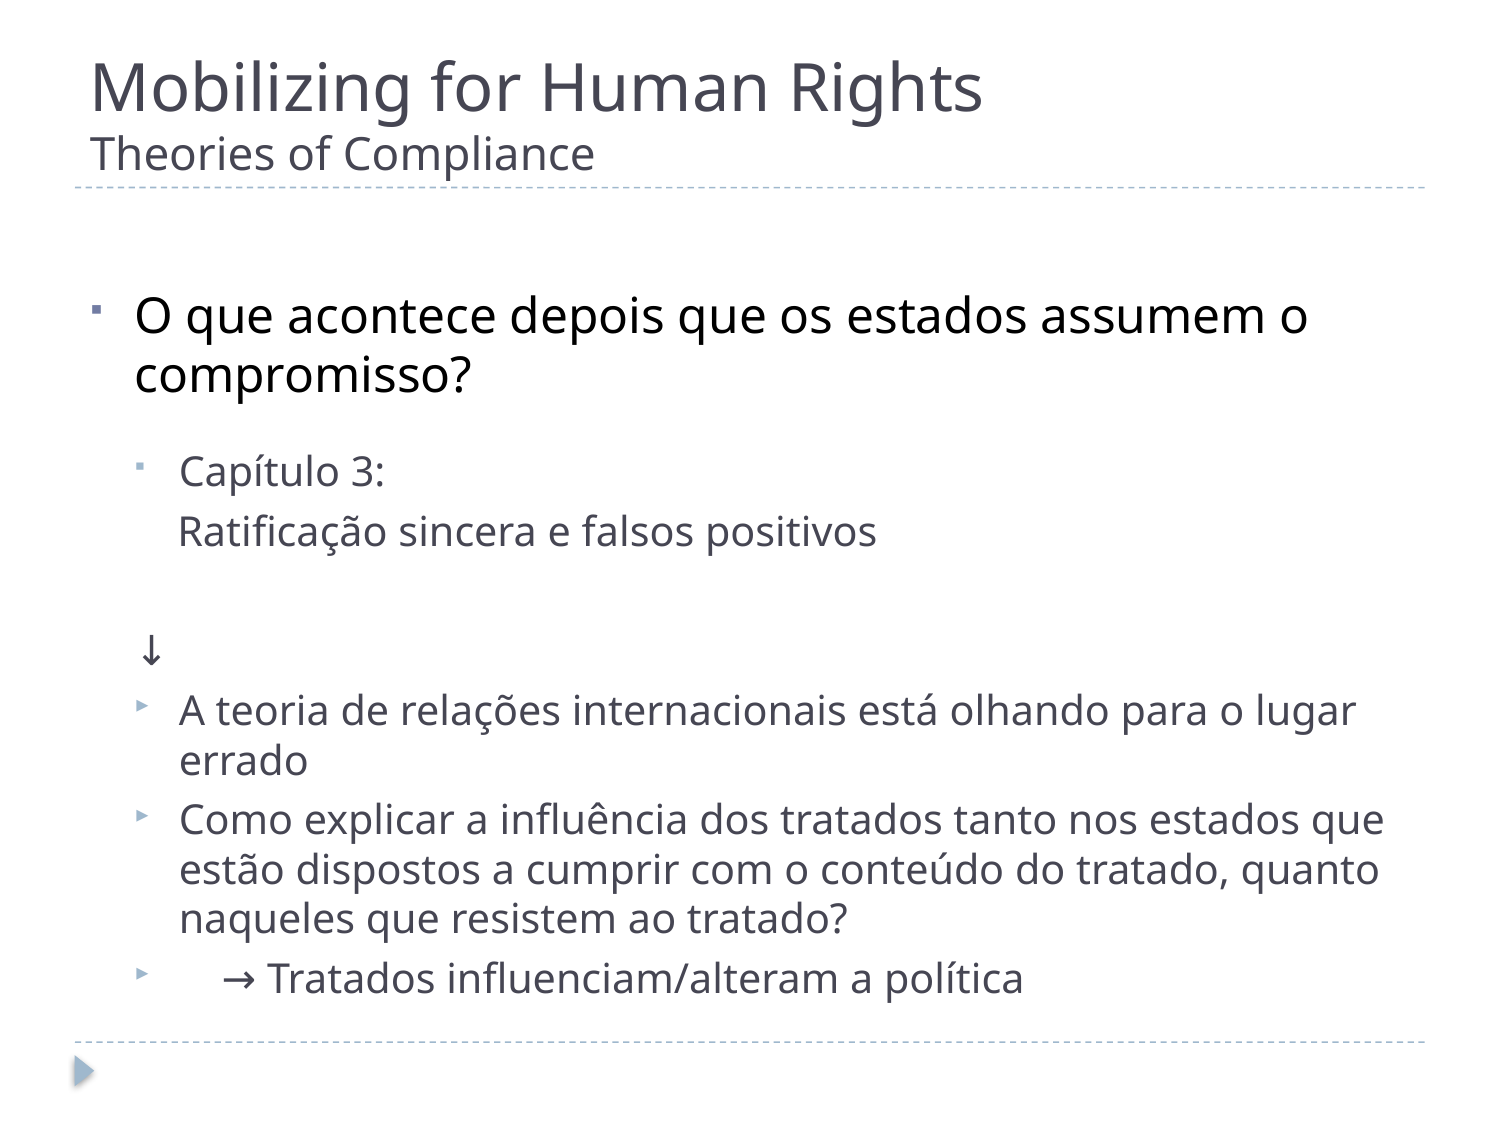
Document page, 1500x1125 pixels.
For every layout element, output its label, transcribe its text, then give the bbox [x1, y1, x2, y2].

title Mobilizing for Human Rights Theories of Compliance [75, 24, 1425, 188]
list O que acontece depois que os estados assumem o compromisso? Capítulo 3: Ratificação sincera e falsos positivos ↓ A teoria de relações internacionais está olhando para o lugar errado Como explicar a influência dos tratados tanto nos estados que estão dispostos a cumprir com o conteúdo do tratado, quanto naqueles que resistem ao tratado? → Tratados influenciam/alteram a política [75, 200, 1425, 1010]
